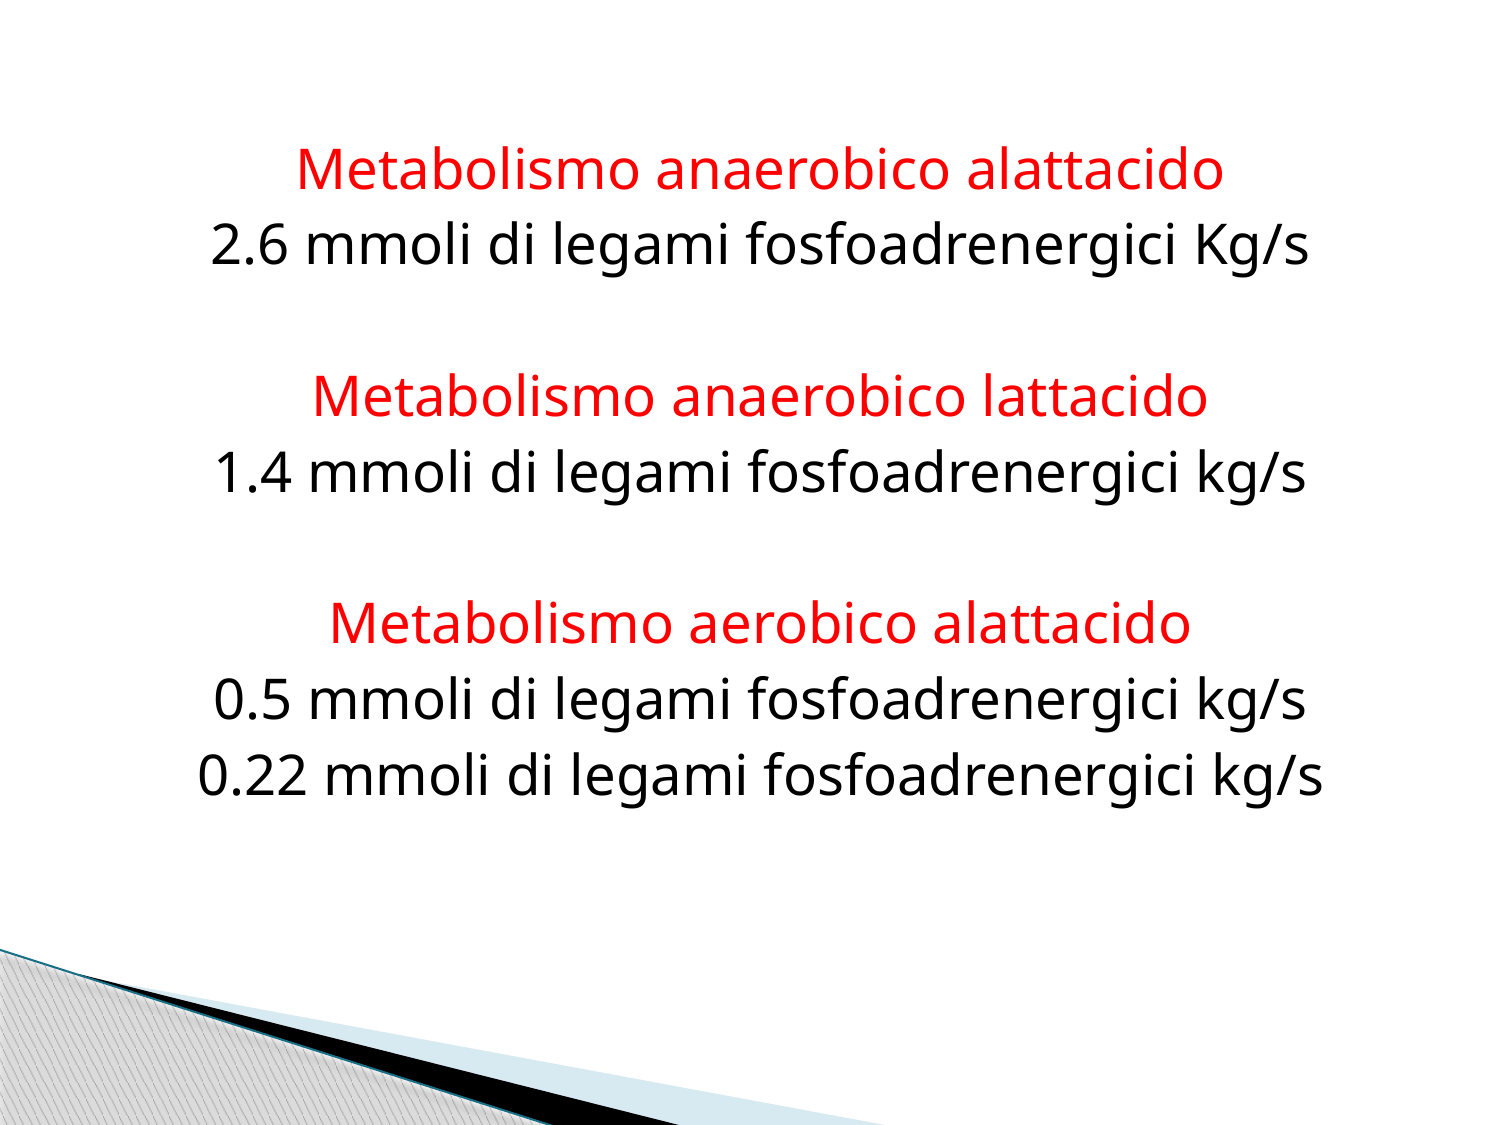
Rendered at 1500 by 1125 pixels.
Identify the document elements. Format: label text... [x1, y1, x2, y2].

list Metabolismo anaerobico alattacido 2.6 mmoli di legami fosfoadrenergici Kg/s Metabolismo anaerobico lattacido 1.4 mmoli di legami fosfoadrenergici kg/s Metabolismo aerobico alattacido 0.5 mmoli di legami fosfoadrenergici kg/s 0.22 mmoli di legami fosfoadrenergici kg/s [76, 125, 1427, 1083]
